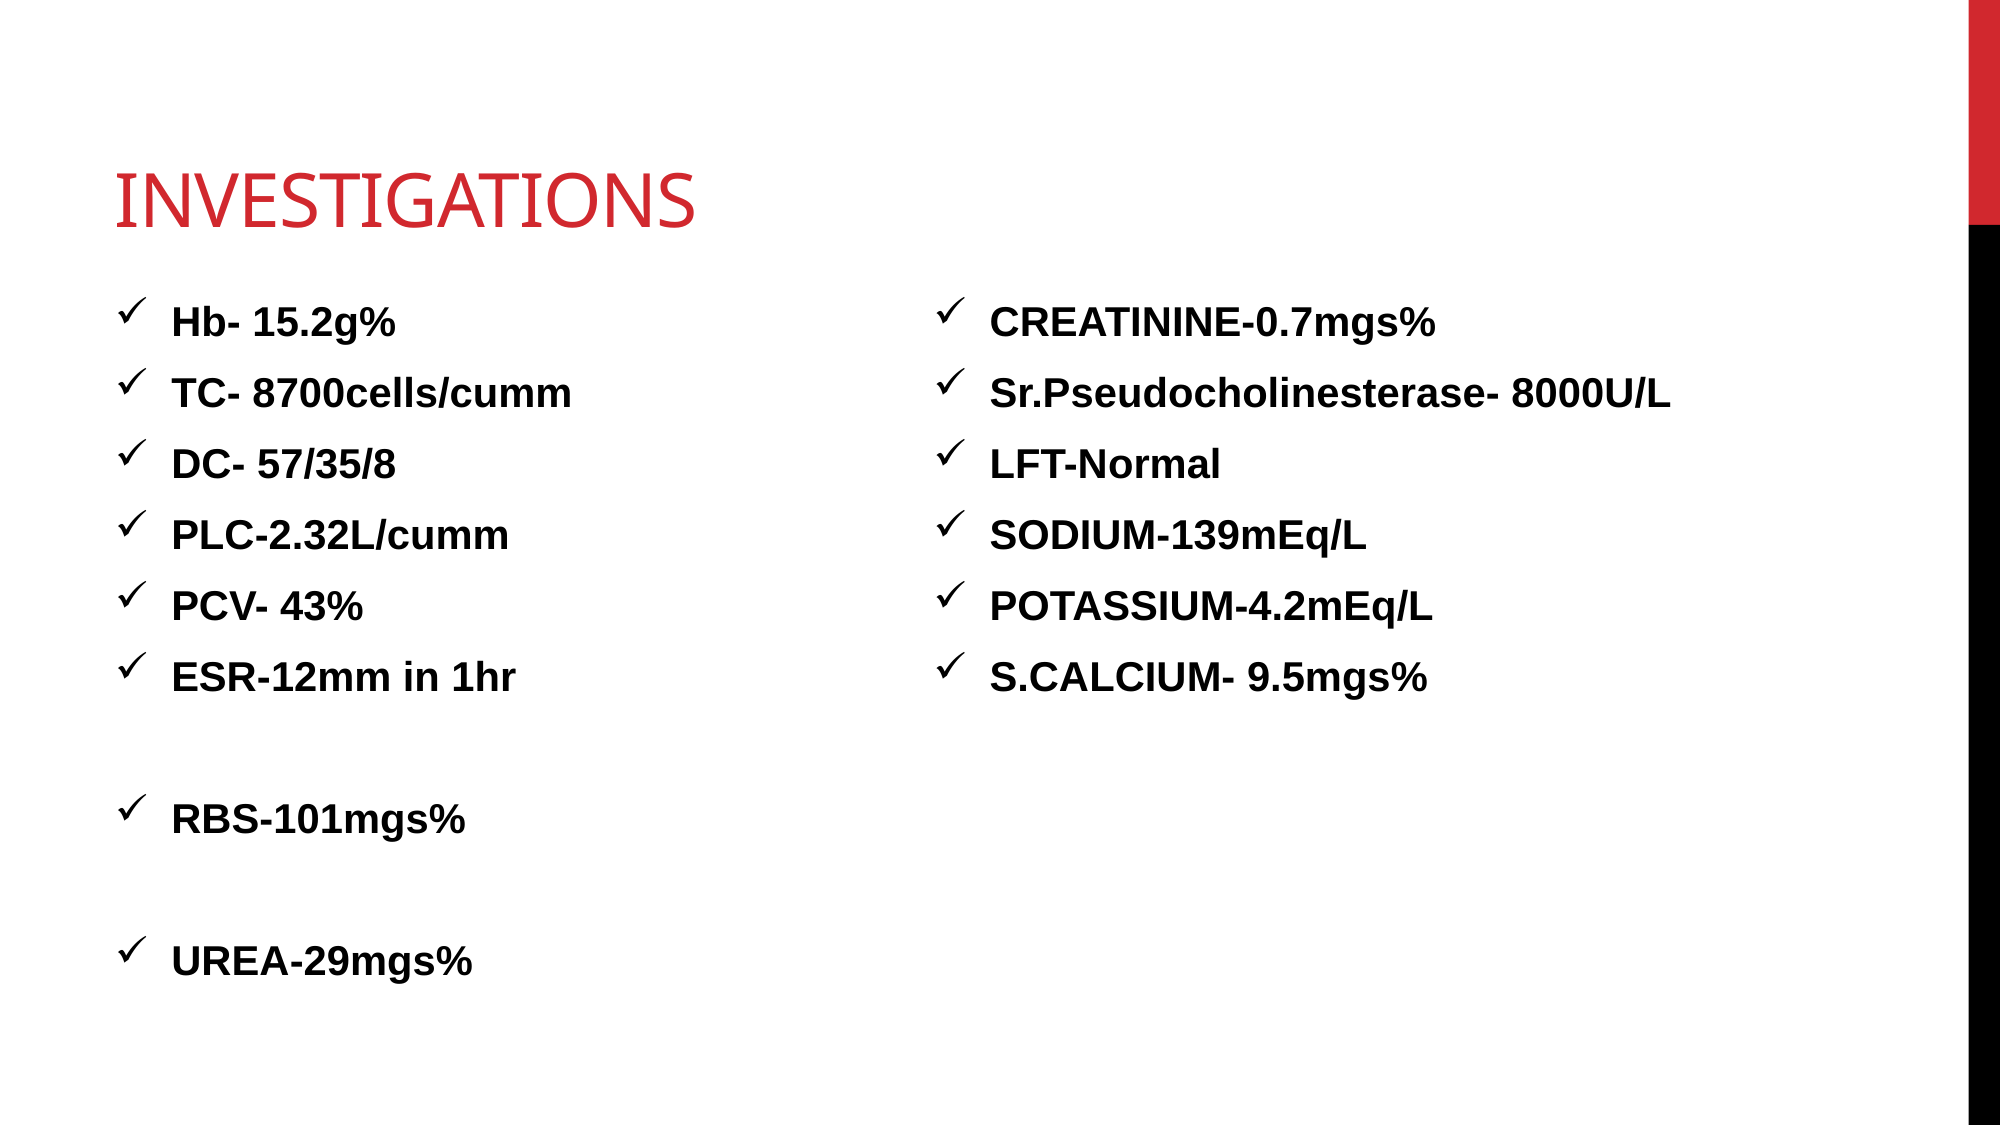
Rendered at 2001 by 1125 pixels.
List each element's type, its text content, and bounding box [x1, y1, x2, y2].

title Investigations [99, 25, 1367, 250]
list Hb- 15.2g% TC- 8700cells/cumm DC- 57/35/8 PLC-2.32L/cumm PCV- 43% ESR-12mm in 1hr RBS-101mgs% UREA-29mgs% CREATININE-0.7mgs% Sr.Pseudocholinesterase- 8000U/L LFT-Normal SODIUM-139mEq/L POTASSIUM-4.2mEq/L S.CALCIUM- 9.5mgs% [99, 287, 1767, 1005]
